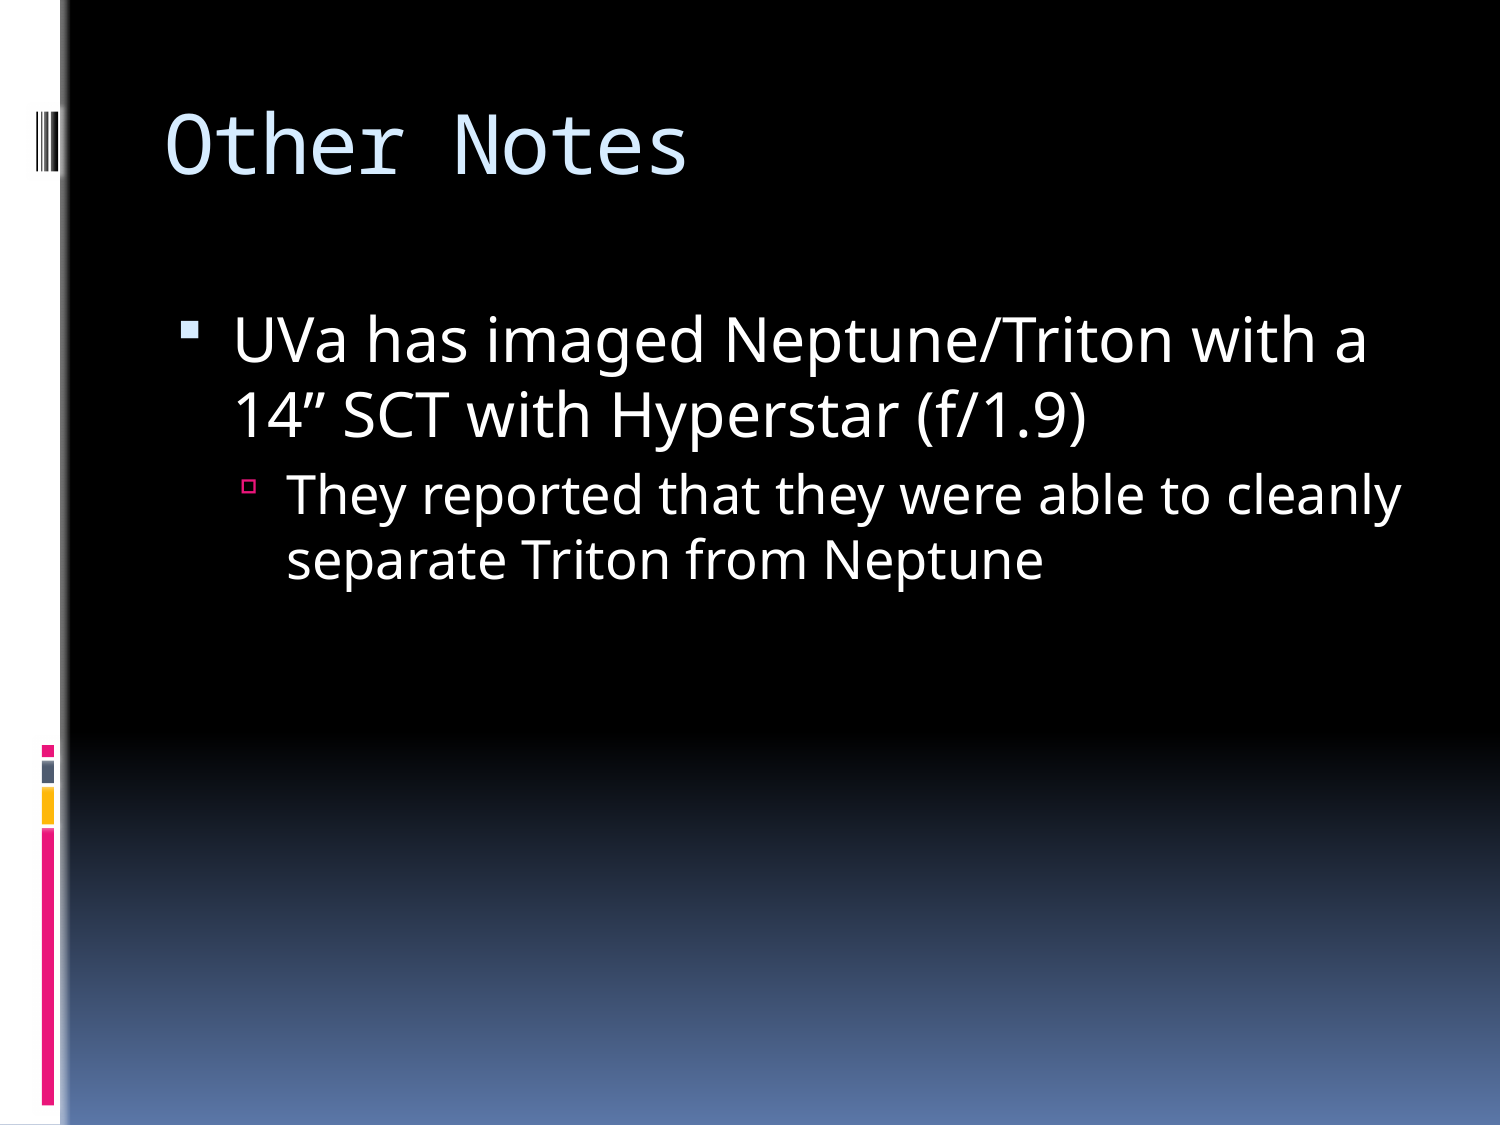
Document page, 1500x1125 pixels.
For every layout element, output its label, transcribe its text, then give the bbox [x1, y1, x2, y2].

list UVa has imaged Neptune/Triton with a 14” SCT with Hyperstar (f/1.9) They reported that they were able to cleanly separate Triton from Neptune [150, 292, 1425, 1043]
title Other Notes [150, 83, 1425, 234]
